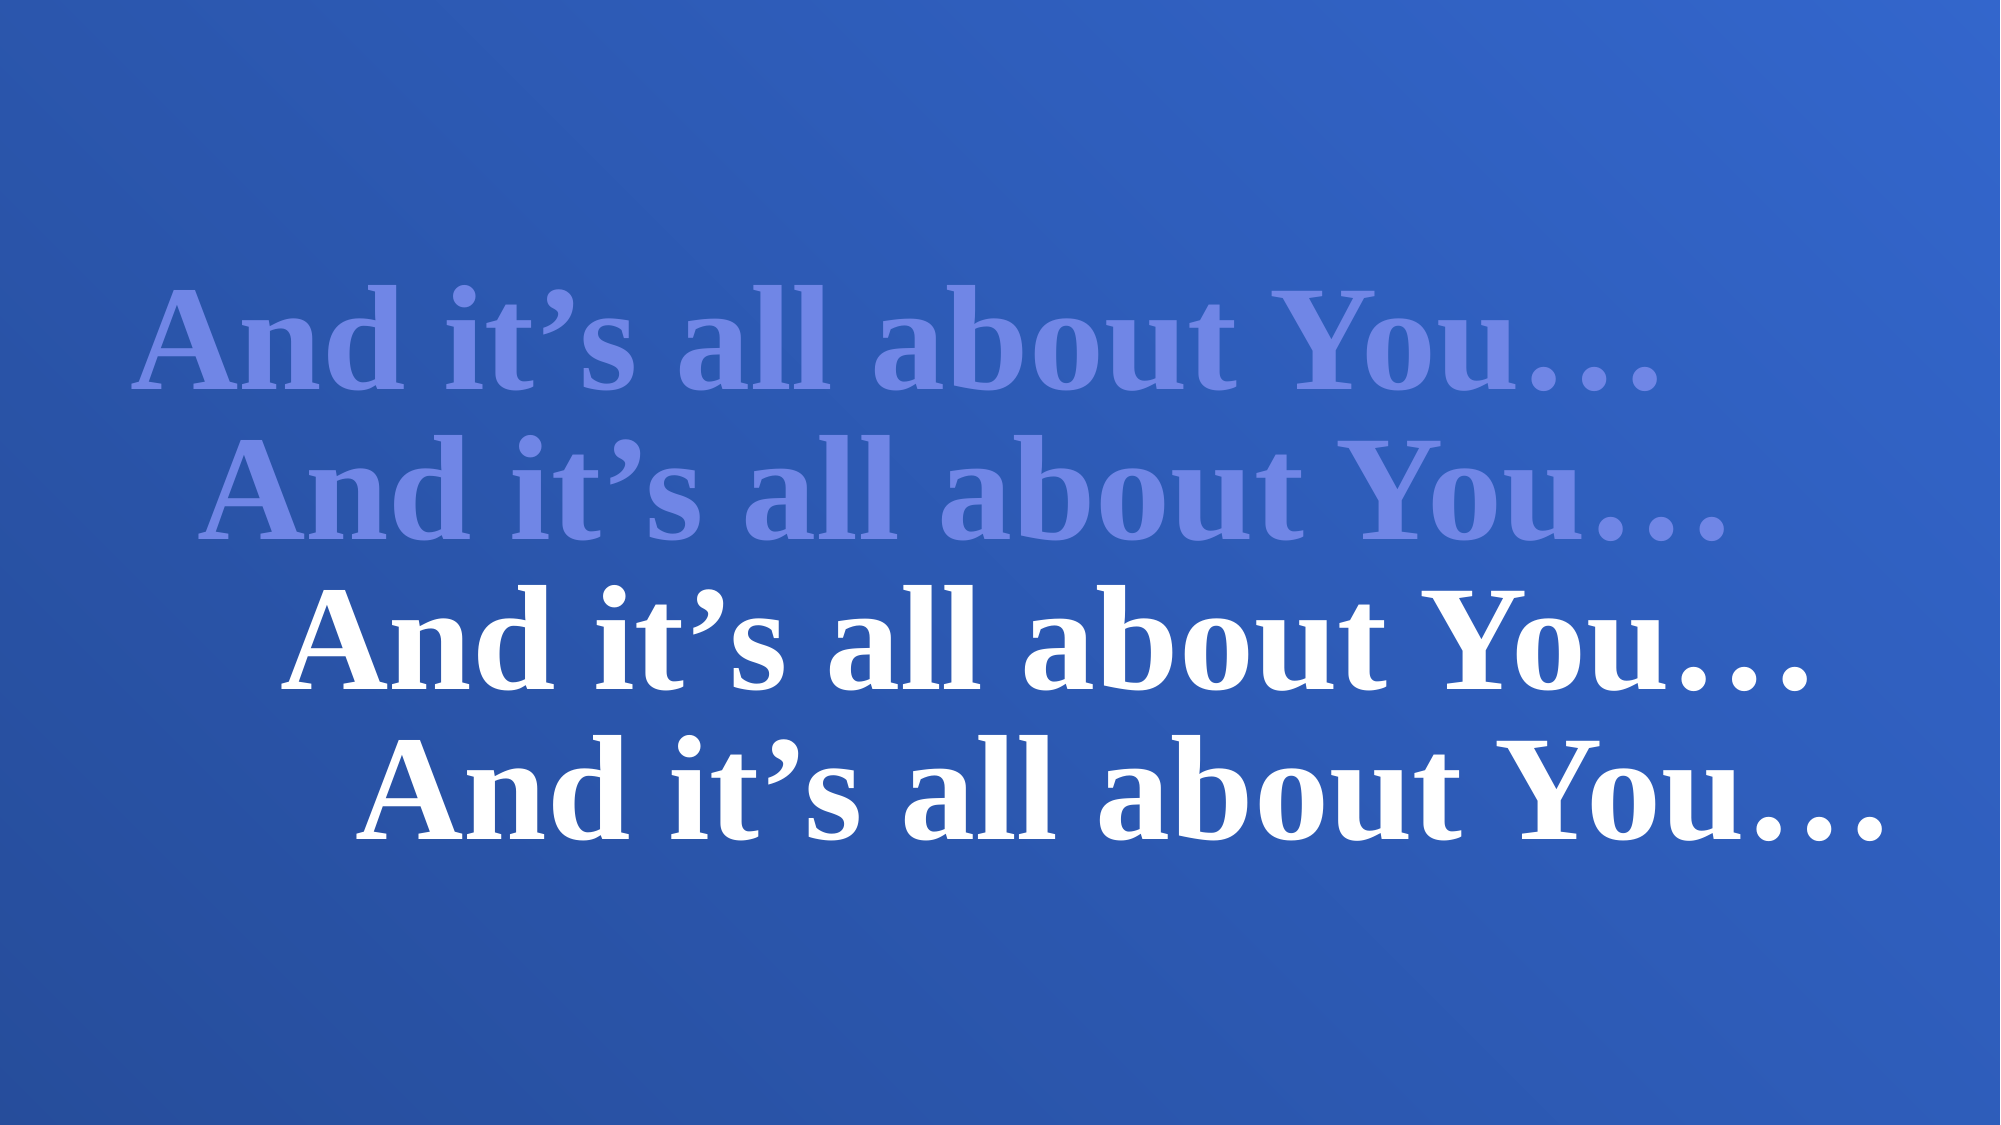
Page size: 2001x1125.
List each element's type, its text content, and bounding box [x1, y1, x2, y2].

text_box And it’s all about You… And it’s all about You… And it’s all about You… And it’s all about You… [3, 262, 2000, 878]
